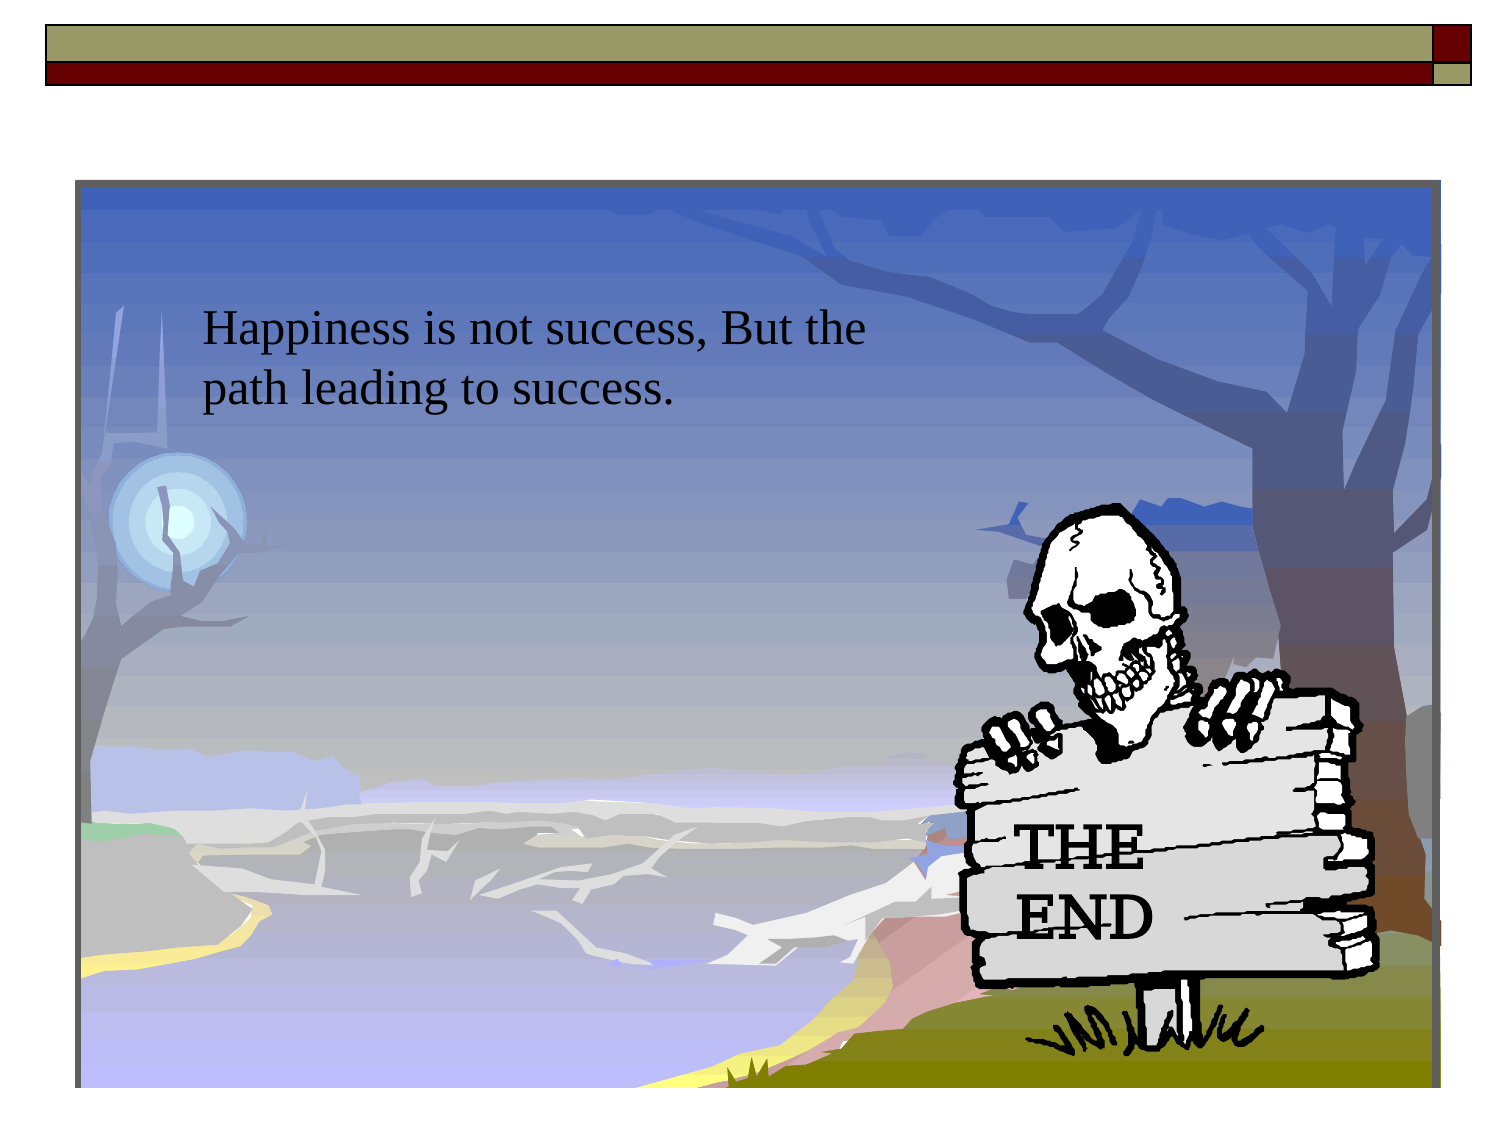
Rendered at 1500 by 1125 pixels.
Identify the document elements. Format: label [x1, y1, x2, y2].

list [937, 487, 1396, 1072]
list [74, 156, 1463, 1088]
